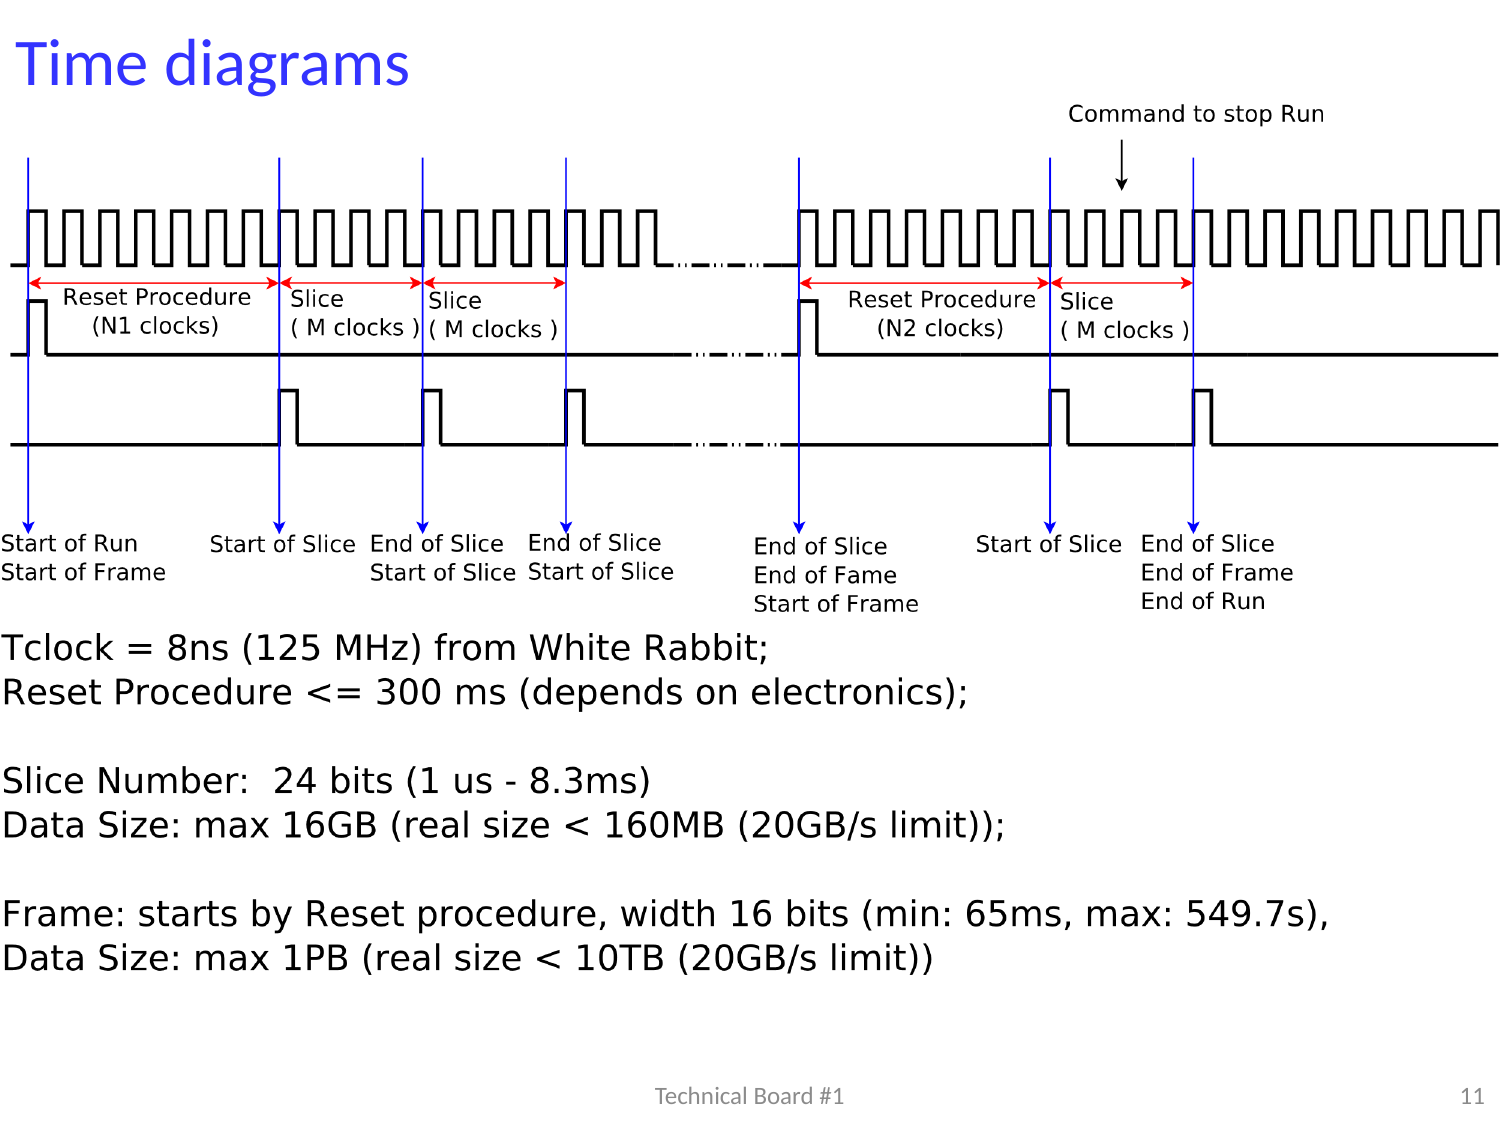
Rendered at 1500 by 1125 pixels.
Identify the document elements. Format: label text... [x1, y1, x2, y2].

title Time diagrams [0, 0, 1500, 100]
footer Technical Board #1 [356, 1065, 1143, 1125]
slide_number 11 [1162, 1065, 1500, 1125]
picture [0, 100, 1500, 1024]
